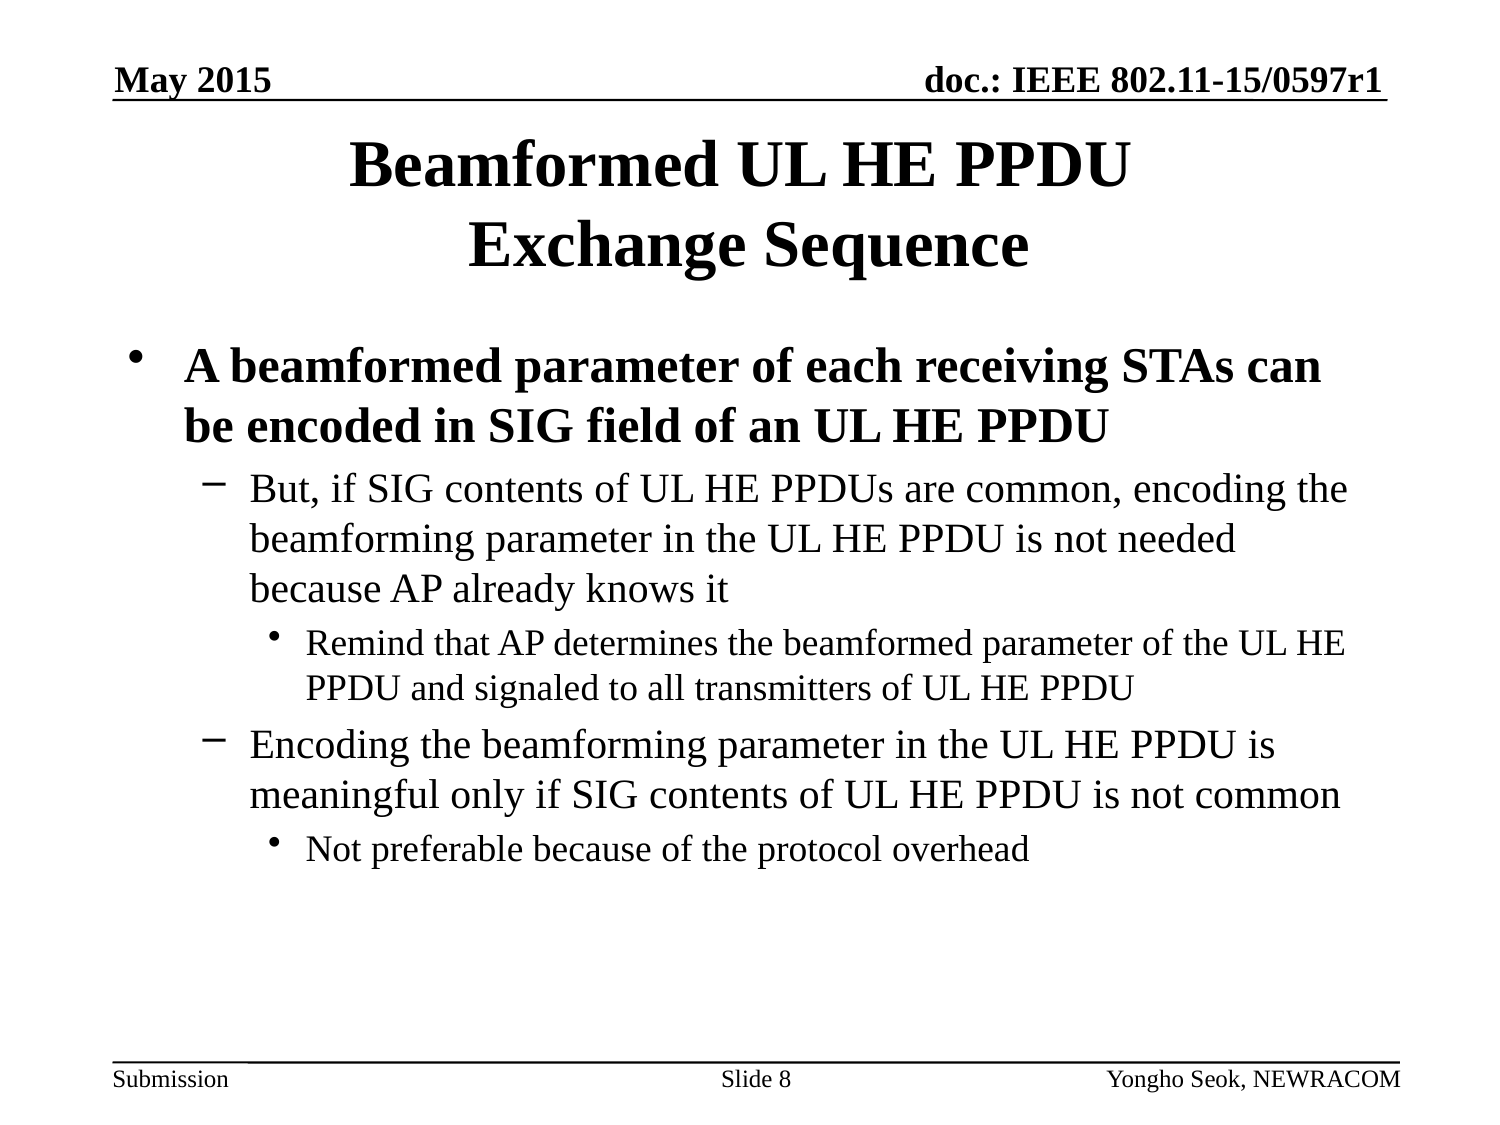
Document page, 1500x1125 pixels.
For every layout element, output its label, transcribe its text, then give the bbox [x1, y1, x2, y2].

slide_number Slide 8 [712, 1061, 800, 1093]
title Beamformed UL HE PPDU Exchange Sequence [112, 112, 1388, 288]
list A beamformed parameter of each receiving STAs can be encoded in SIG field of an UL HE PPDU But, if SIG contents of UL HE PPDUs are common, encoding the beamforming parameter in the UL HE PPDU is not needed because AP already knows it Remind that AP determines the beamformed parameter of the UL HE PPDU and signaled to all transmitters of UL HE PPDU Encoding the beamforming parameter in the UL HE PPDU is meaningful only if SIG contents of UL HE PPDU is not common Not preferable because of the protocol overhead [112, 324, 1388, 1001]
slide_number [114, 54, 274, 101]
footer Yongho Seok, NEWRACOM [1099, 1061, 1402, 1093]
